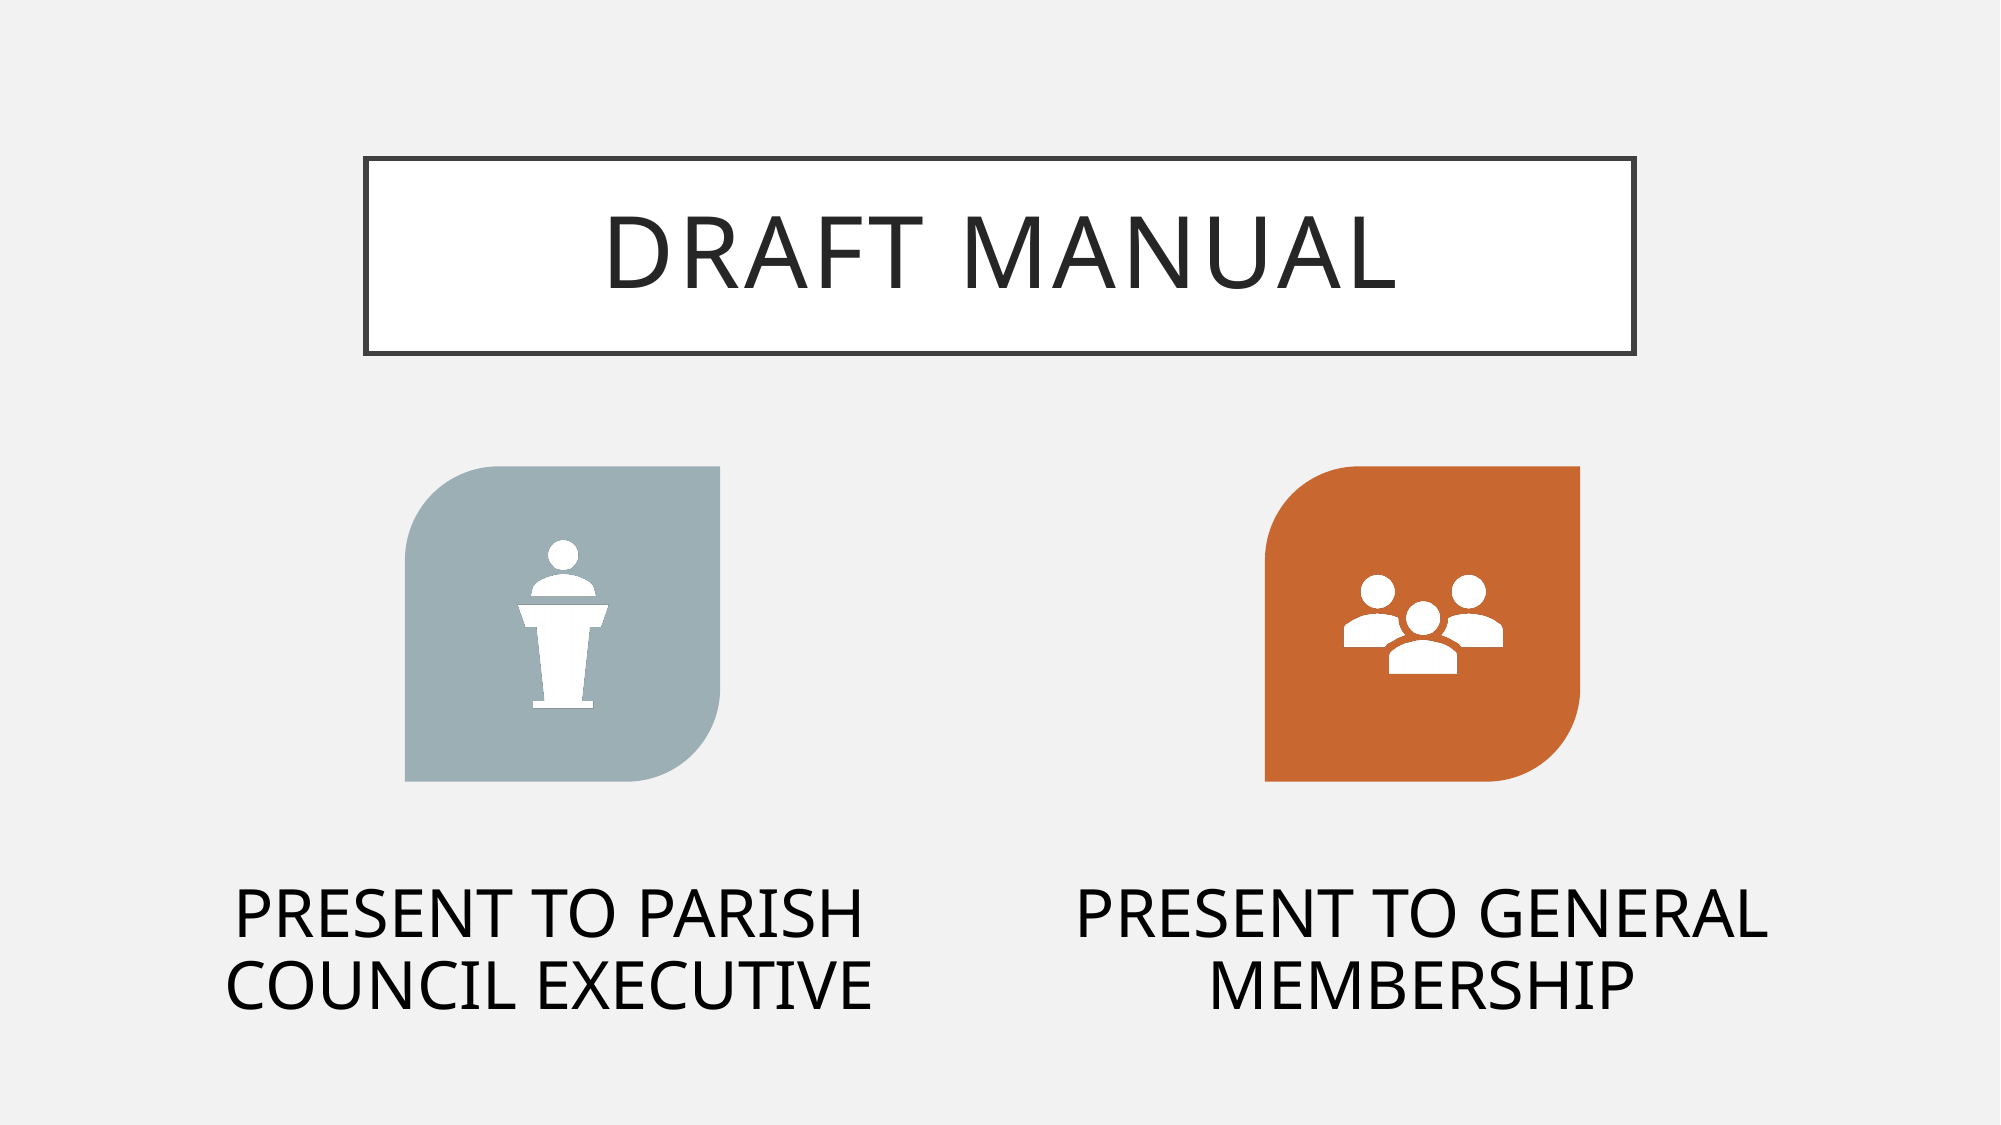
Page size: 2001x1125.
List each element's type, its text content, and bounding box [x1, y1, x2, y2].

title Draft Manual [363, 156, 1637, 356]
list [158, 457, 1842, 1030]
